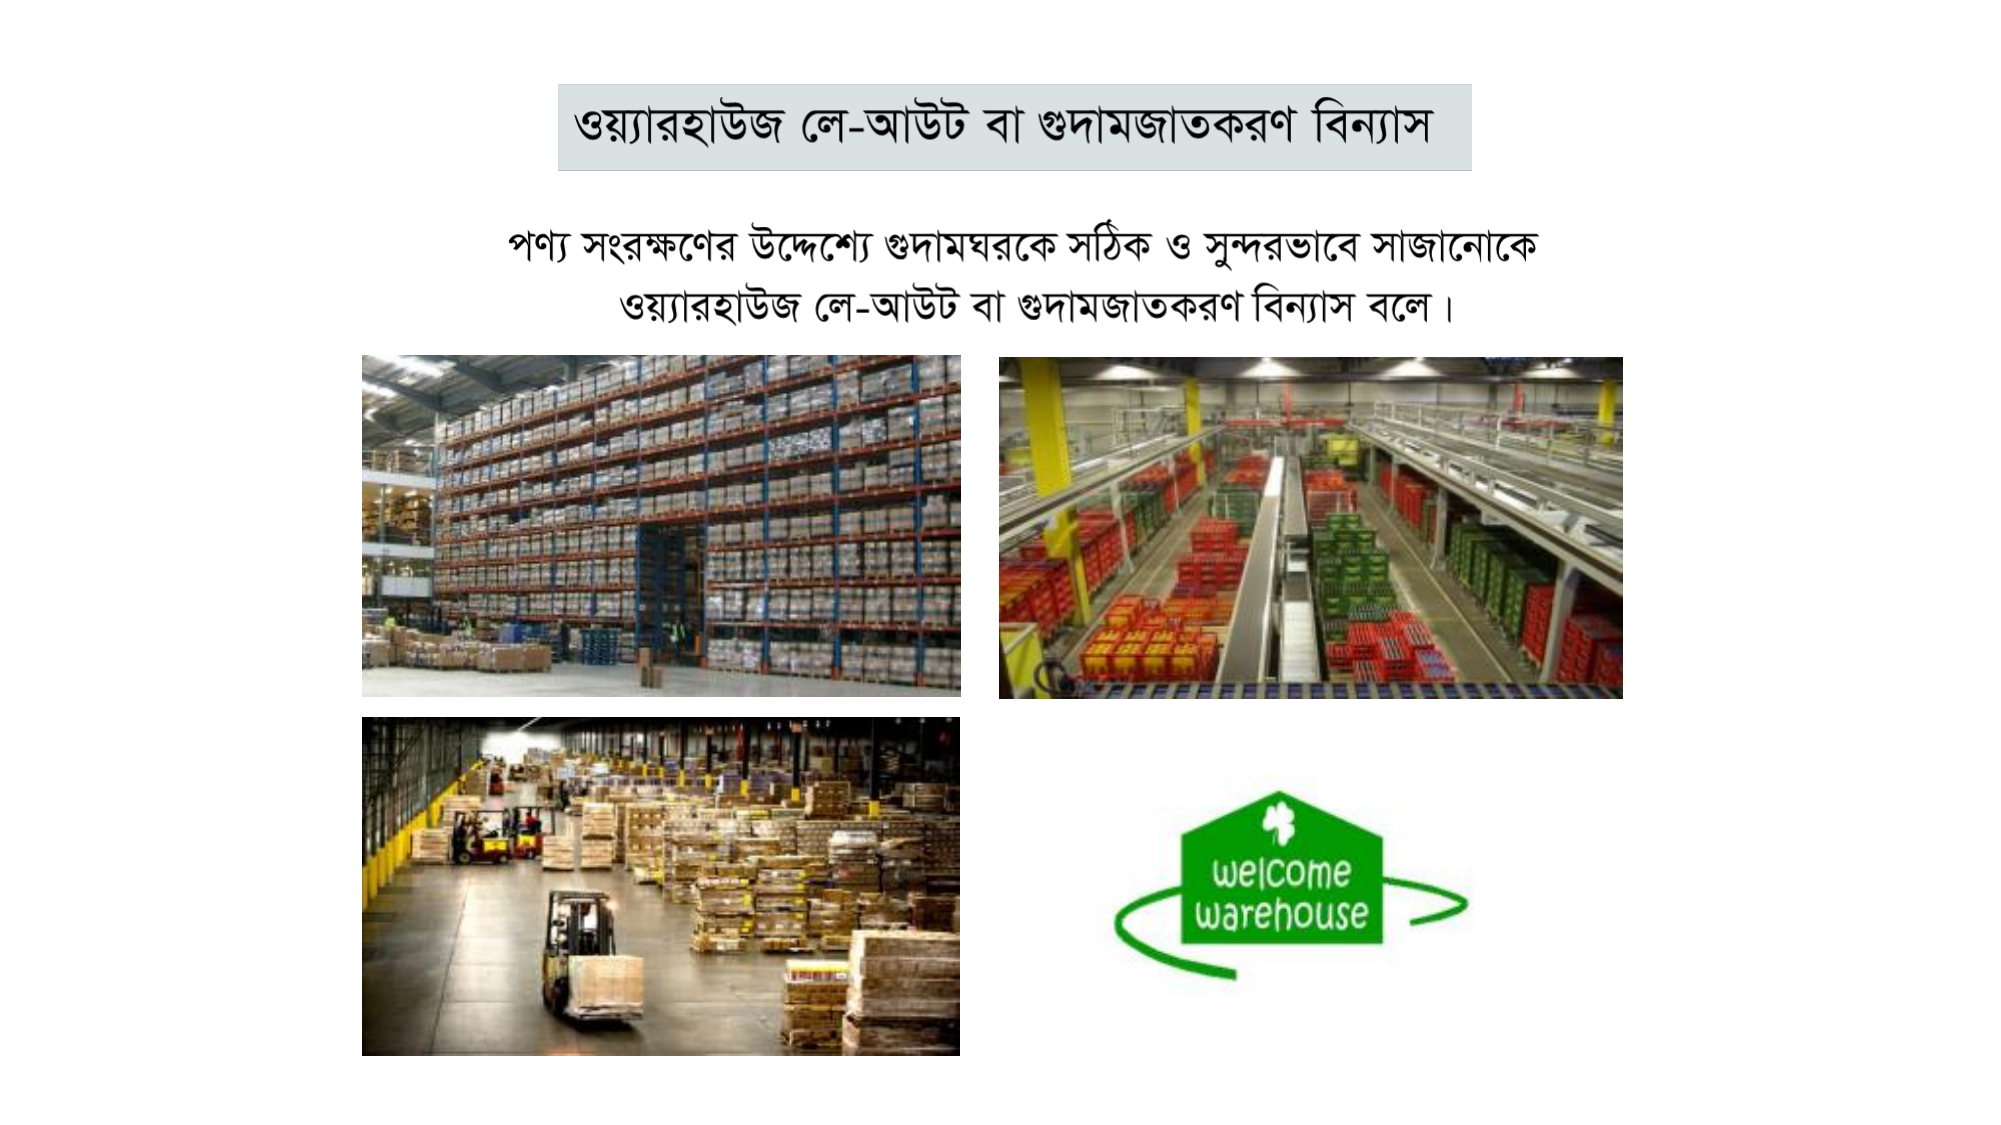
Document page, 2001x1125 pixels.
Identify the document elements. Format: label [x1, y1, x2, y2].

picture [361, 717, 960, 1056]
picture [362, 202, 1623, 1091]
picture [537, 74, 1472, 199]
